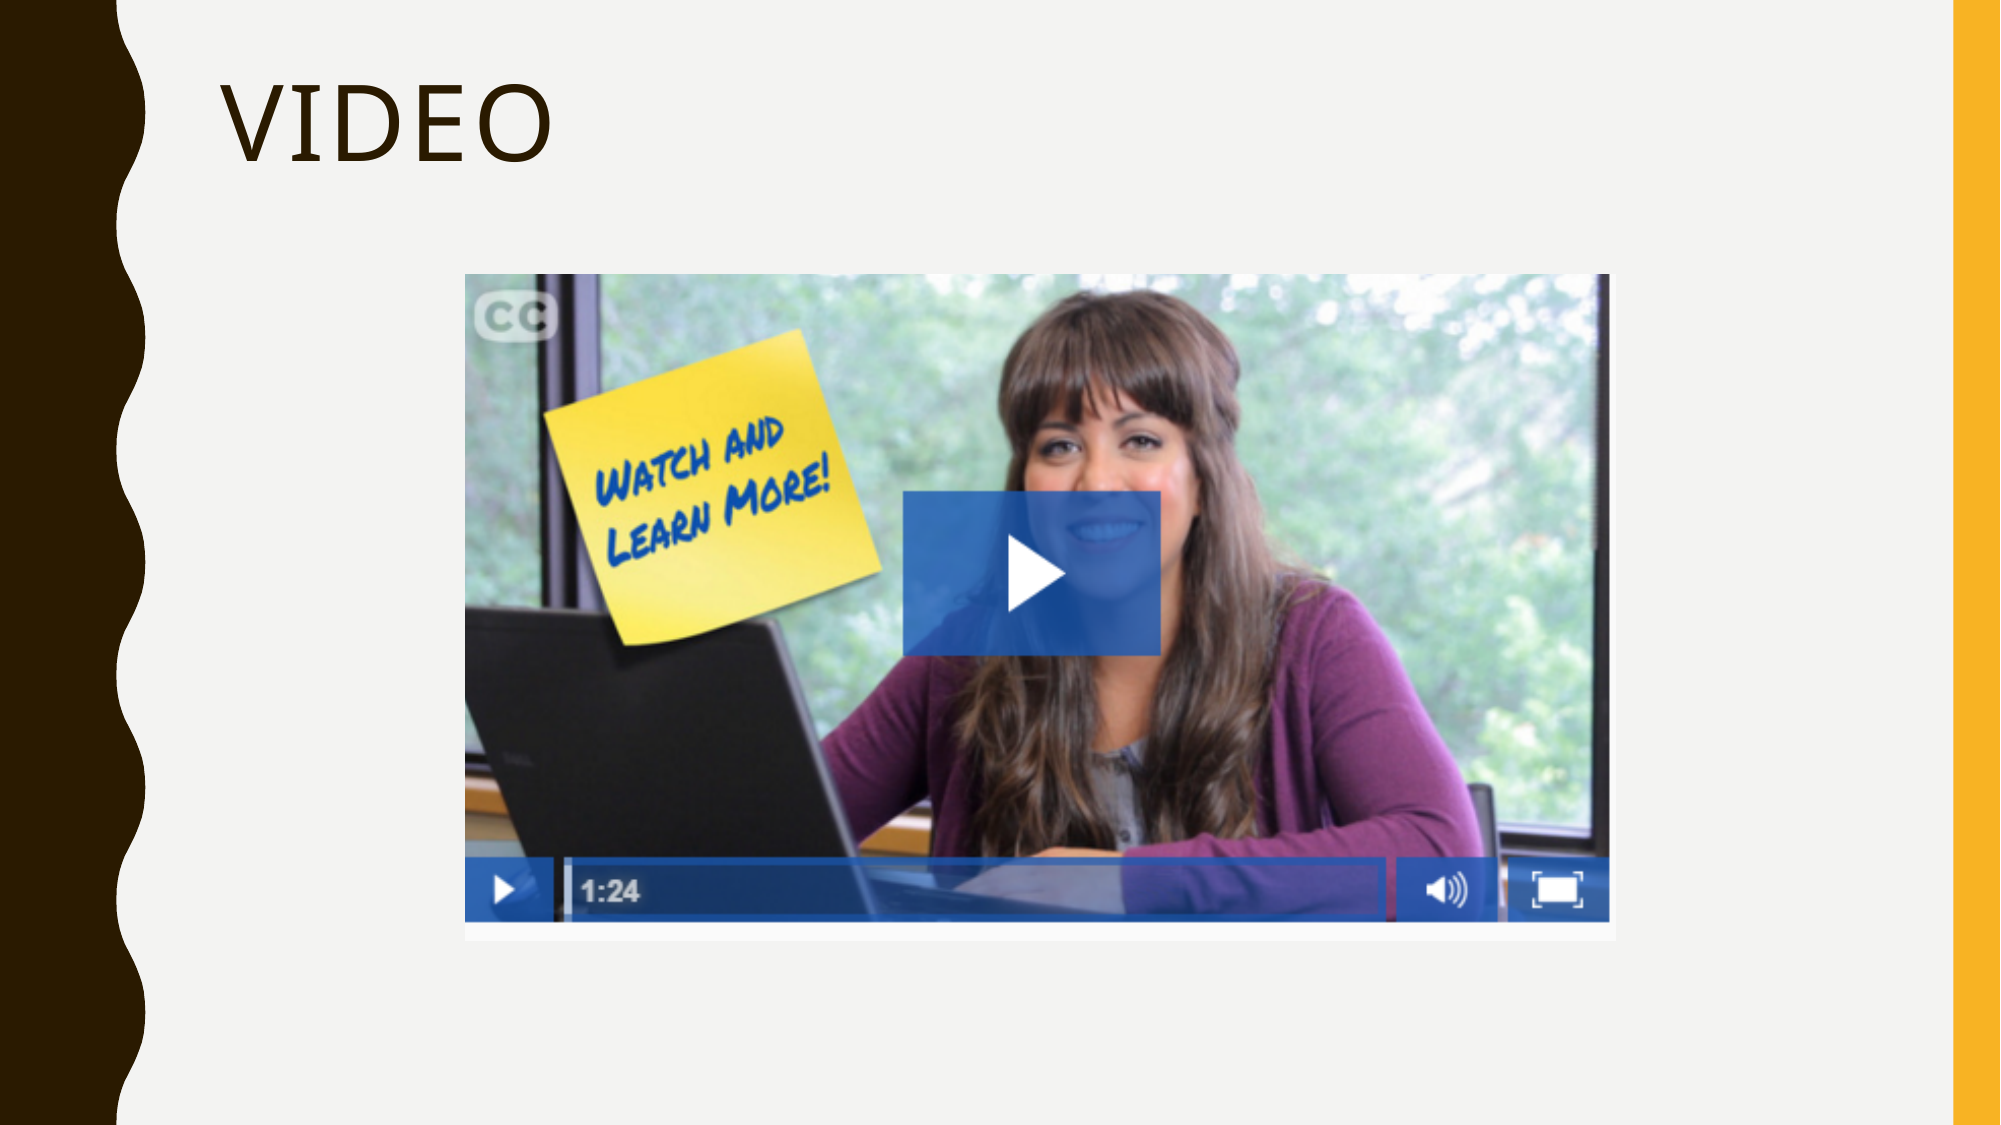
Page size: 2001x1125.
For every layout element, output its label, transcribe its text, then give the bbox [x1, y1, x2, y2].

picture [465, 274, 1616, 941]
title Video [205, 62, 1875, 308]
